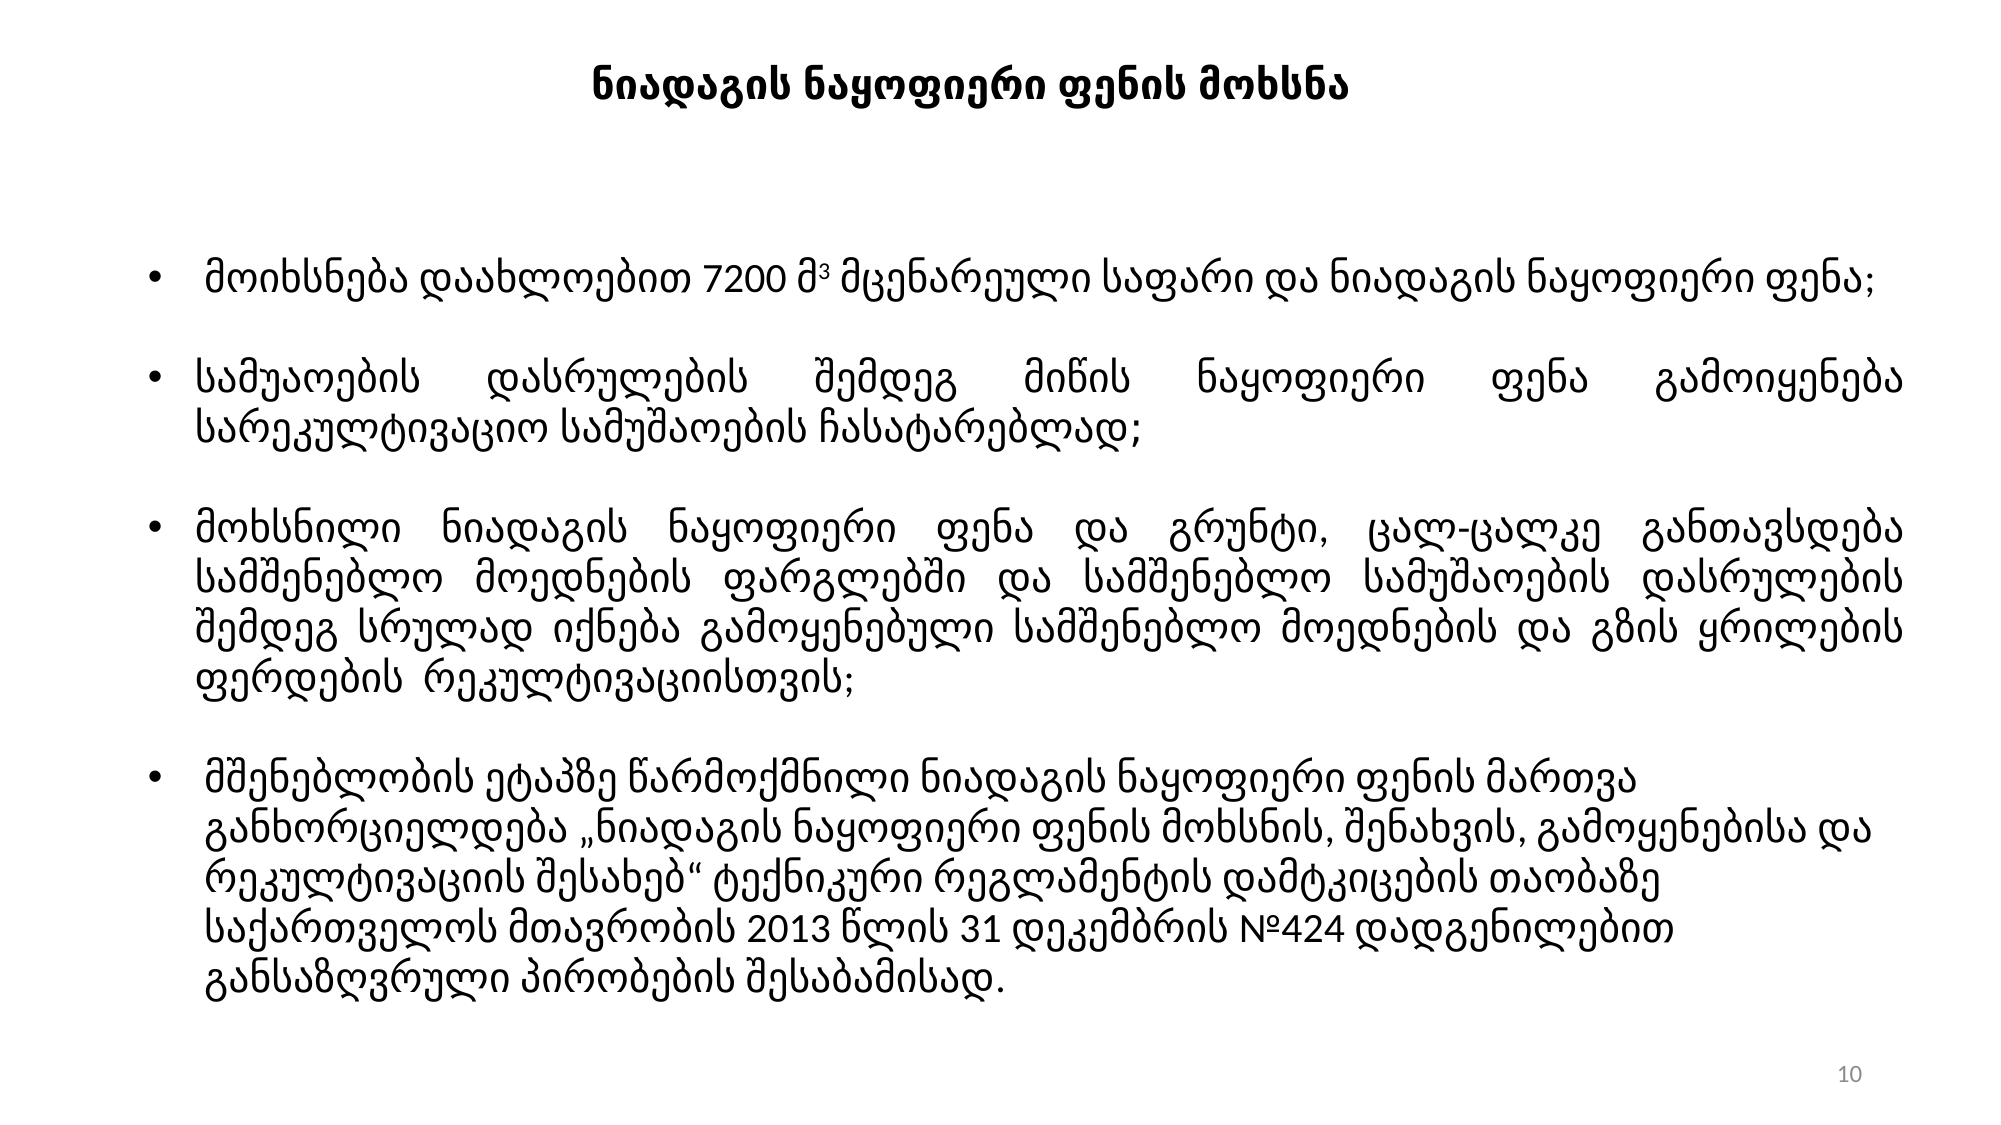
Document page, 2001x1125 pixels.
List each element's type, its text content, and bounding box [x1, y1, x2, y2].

text_box ნიადაგის ნაყოფიერი ფენის მოხსნა [576, 50, 1366, 116]
slide_number 10 [1412, 1069, 1863, 1103]
text_box მოიხსნება დაახლოებით 7200 მ3 მცენარეული საფარი და ნიადაგის ნაყოფიერი ფენა; სამუაოების დასრულების შემდეგ მიწის ნაყოფიერი ფენა გამოიყენება სარეკულტივაციო სამუშაოების ჩასატარებლად; მოხსნილი ნიადაგის ნაყოფიერი ფენა და გრუნტი, ცალ-ცალკე განთავსდება სამშენებლო მოედნების ფარგლებში და სამშენებლო სამუშაოების დასრულების შემდეგ სრულად იქნება გამოყენებული სამშენებლო მოედნების და გზის ყრილების ფერდების რეკულტივაციისთვის; მშენებლობის ეტაპზე წარმოქმნილი ნიადაგის ნაყოფიერი ფენის მართვა განხორციელდება „ნიადაგის ნაყოფიერი ფენის მოხსნის, შენახვის, გამოყენებისა და რეკულტივაციის შესახებ“ ტექნიკური რეგლამენტის დამტკიცების თაობაზე საქართველოს მთავრობის 2013 წლის 31 დეკემბრის №424 დადგენილებით განსაზღვრული პირობების შესაბამისად. [133, 193, 1920, 1069]
